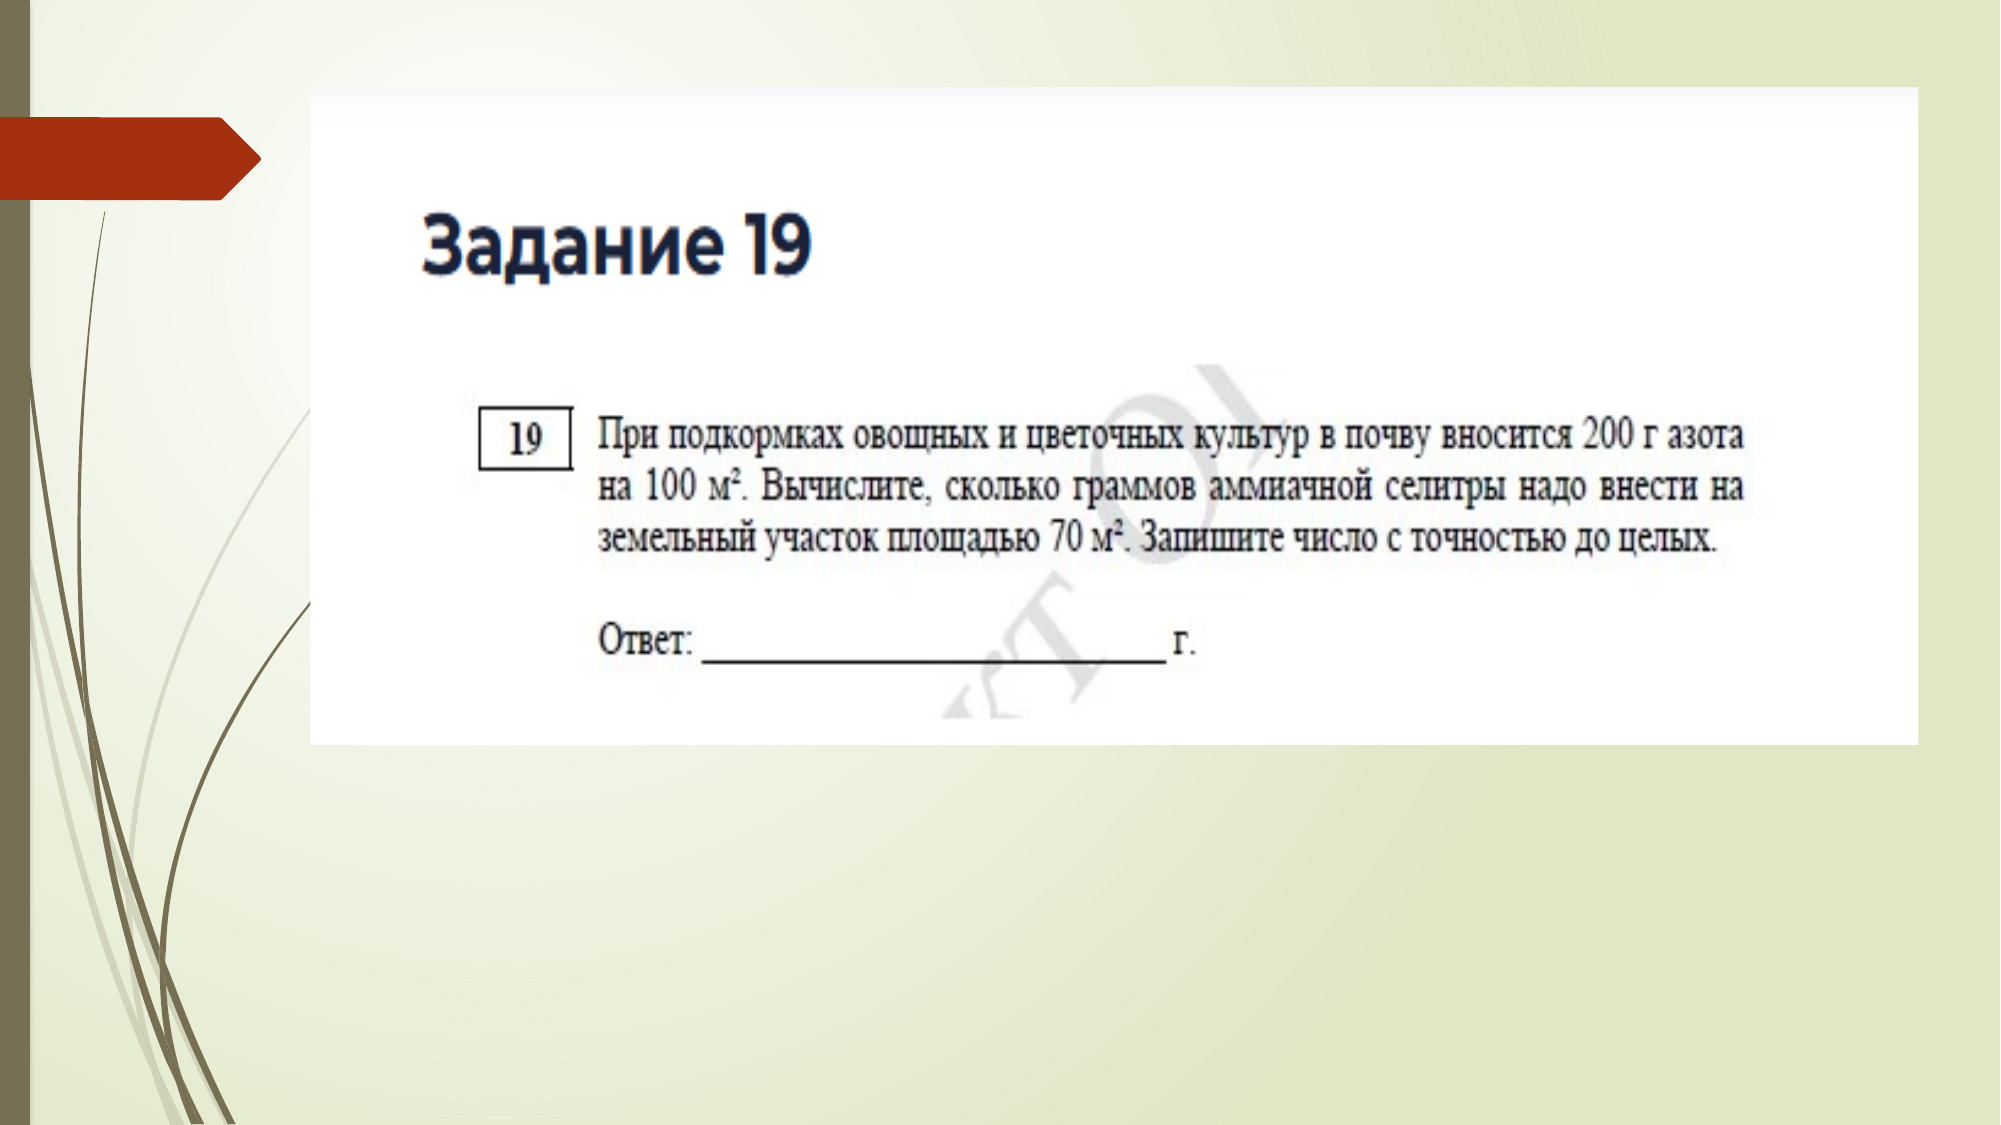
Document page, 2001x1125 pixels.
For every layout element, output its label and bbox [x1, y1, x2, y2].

picture [310, 87, 1919, 745]
